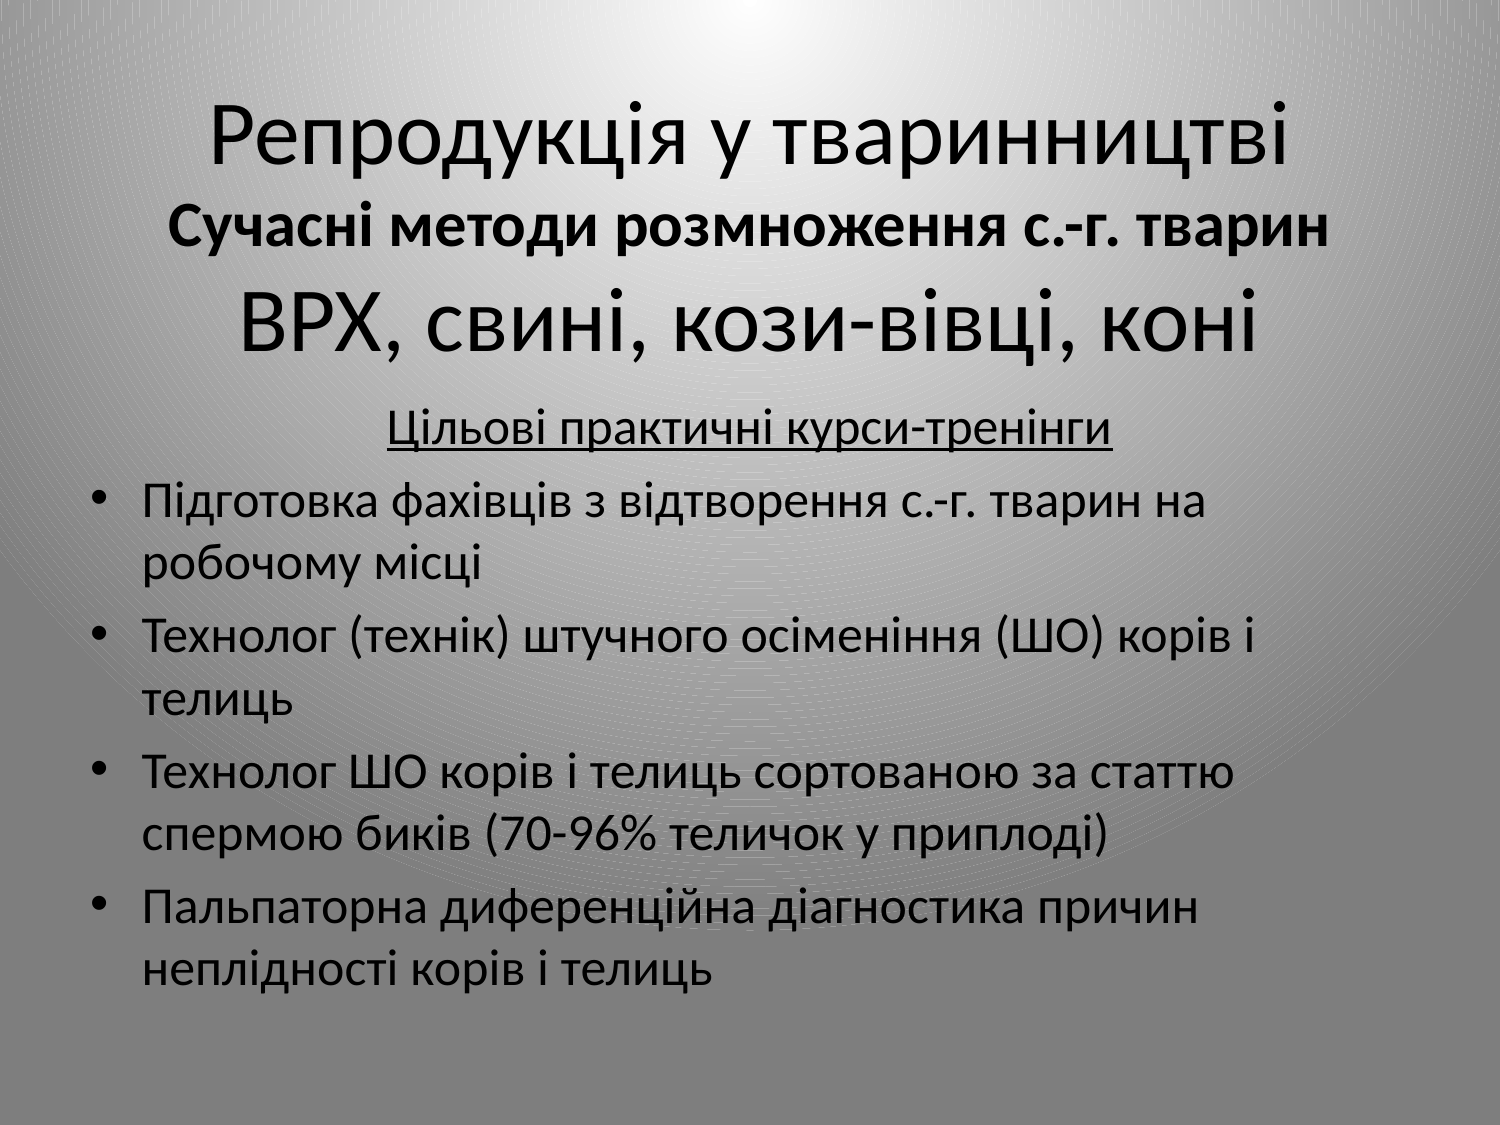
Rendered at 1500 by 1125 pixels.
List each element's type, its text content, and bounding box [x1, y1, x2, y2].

title Репродукція у тваринництві Сучасні методи розмноження с.-г. тварин ВРХ, свині, кози-вівці, коні [75, 45, 1425, 385]
list Цільові практичні курси-тренінги Підготовка фахівців з відтворення с.-г. тварин на робочому місці Технолог (технік) штучного осіменіння (ШО) корів і телиць Технолог ШО корів і телиць сортованою за статтю спермою биків (70-96% теличок у приплоді) Пальпаторна диференційна діагностика причин неплідності корів і телиць [75, 385, 1425, 1005]
